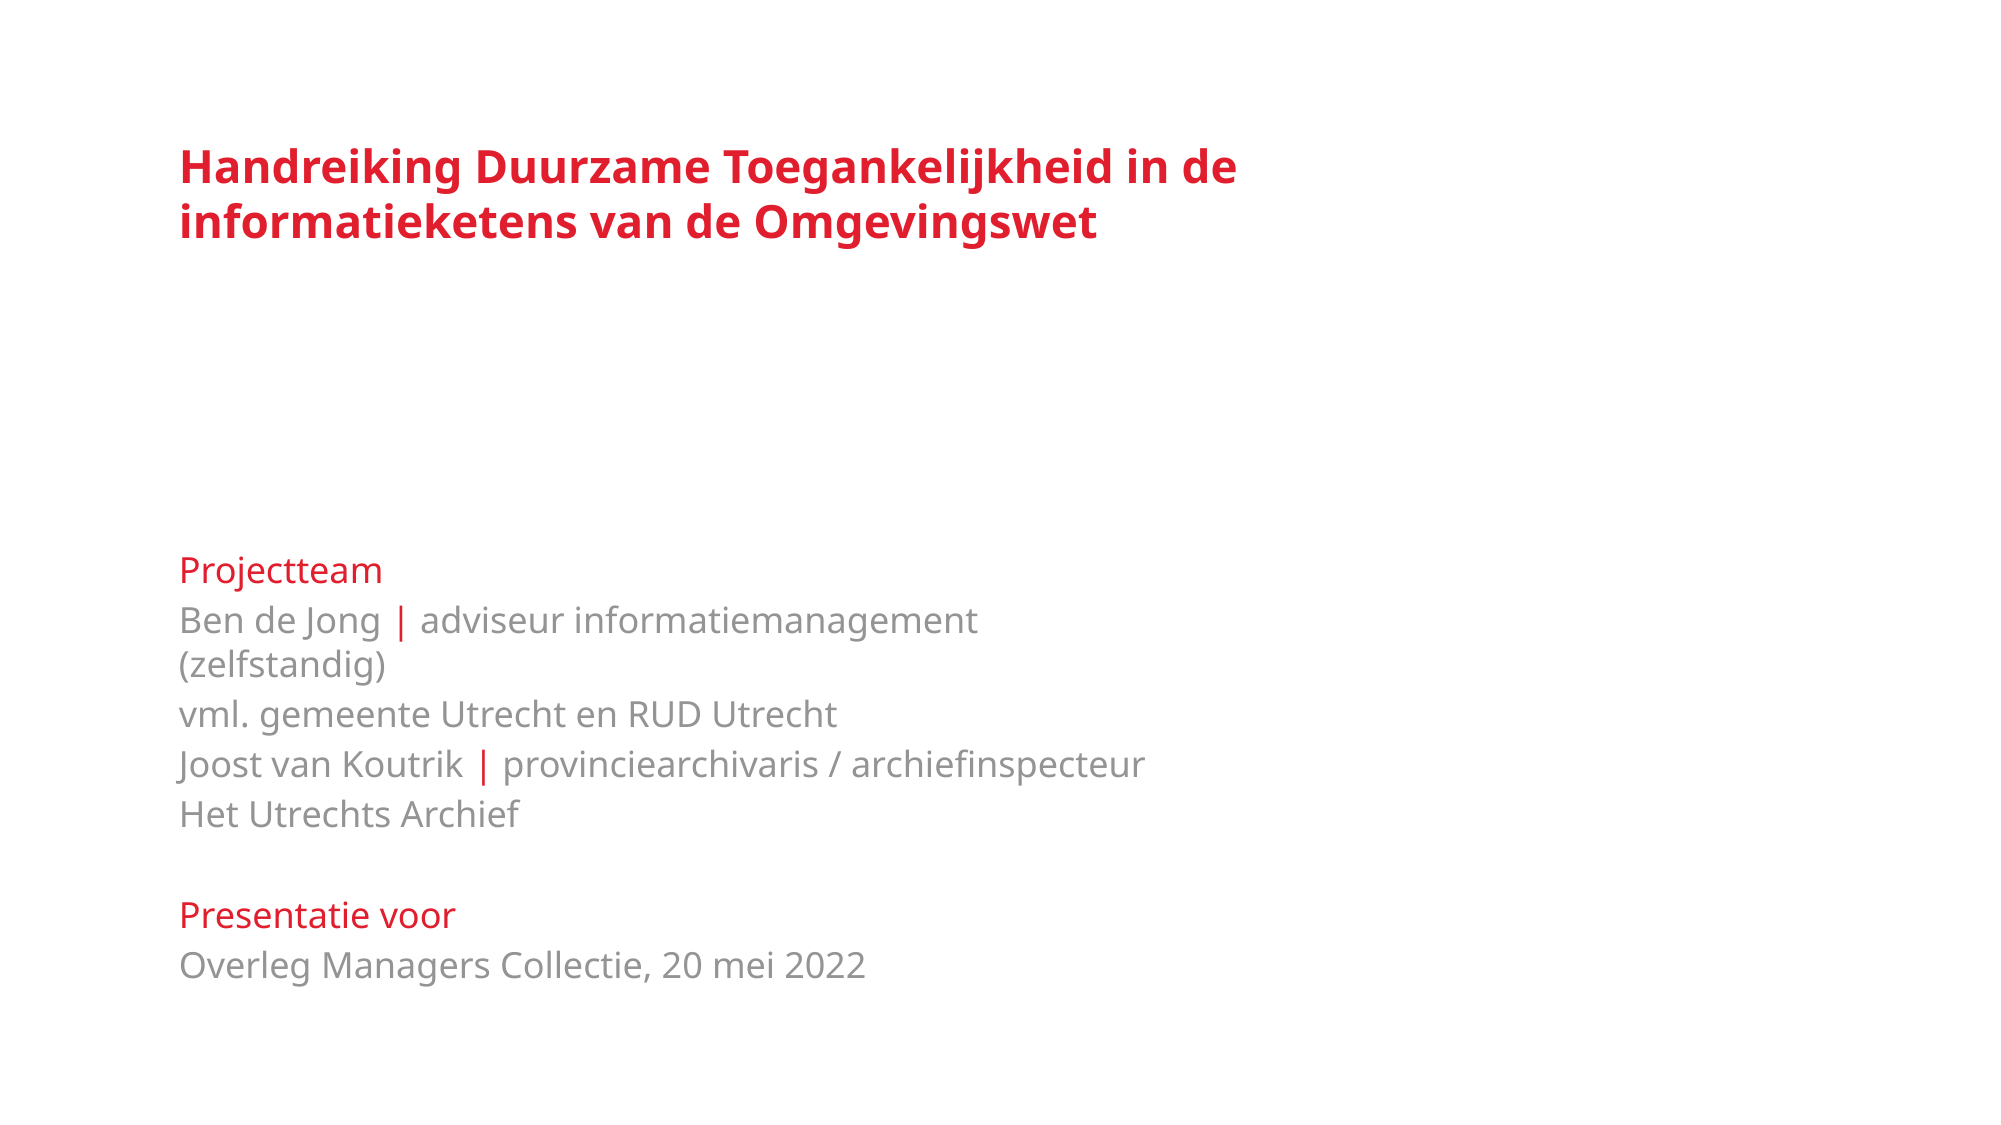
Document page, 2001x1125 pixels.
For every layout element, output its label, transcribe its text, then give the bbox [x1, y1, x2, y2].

subtitle Projectteam Ben de Jong | adviseur informatiemanagement (zelfstandig) vml. gemeente Utrecht en RUD Utrecht Joost van Koutrik | provinciearchivaris / archiefinspecteur Het Utrechts Archief Presentatie voor Overleg Managers Collectie, 20 mei 2022 [164, 540, 1195, 998]
title Handreiking Duurzame Toegankelijkheid in de informatieketens van de Omgevingswet [164, 73, 1413, 311]
